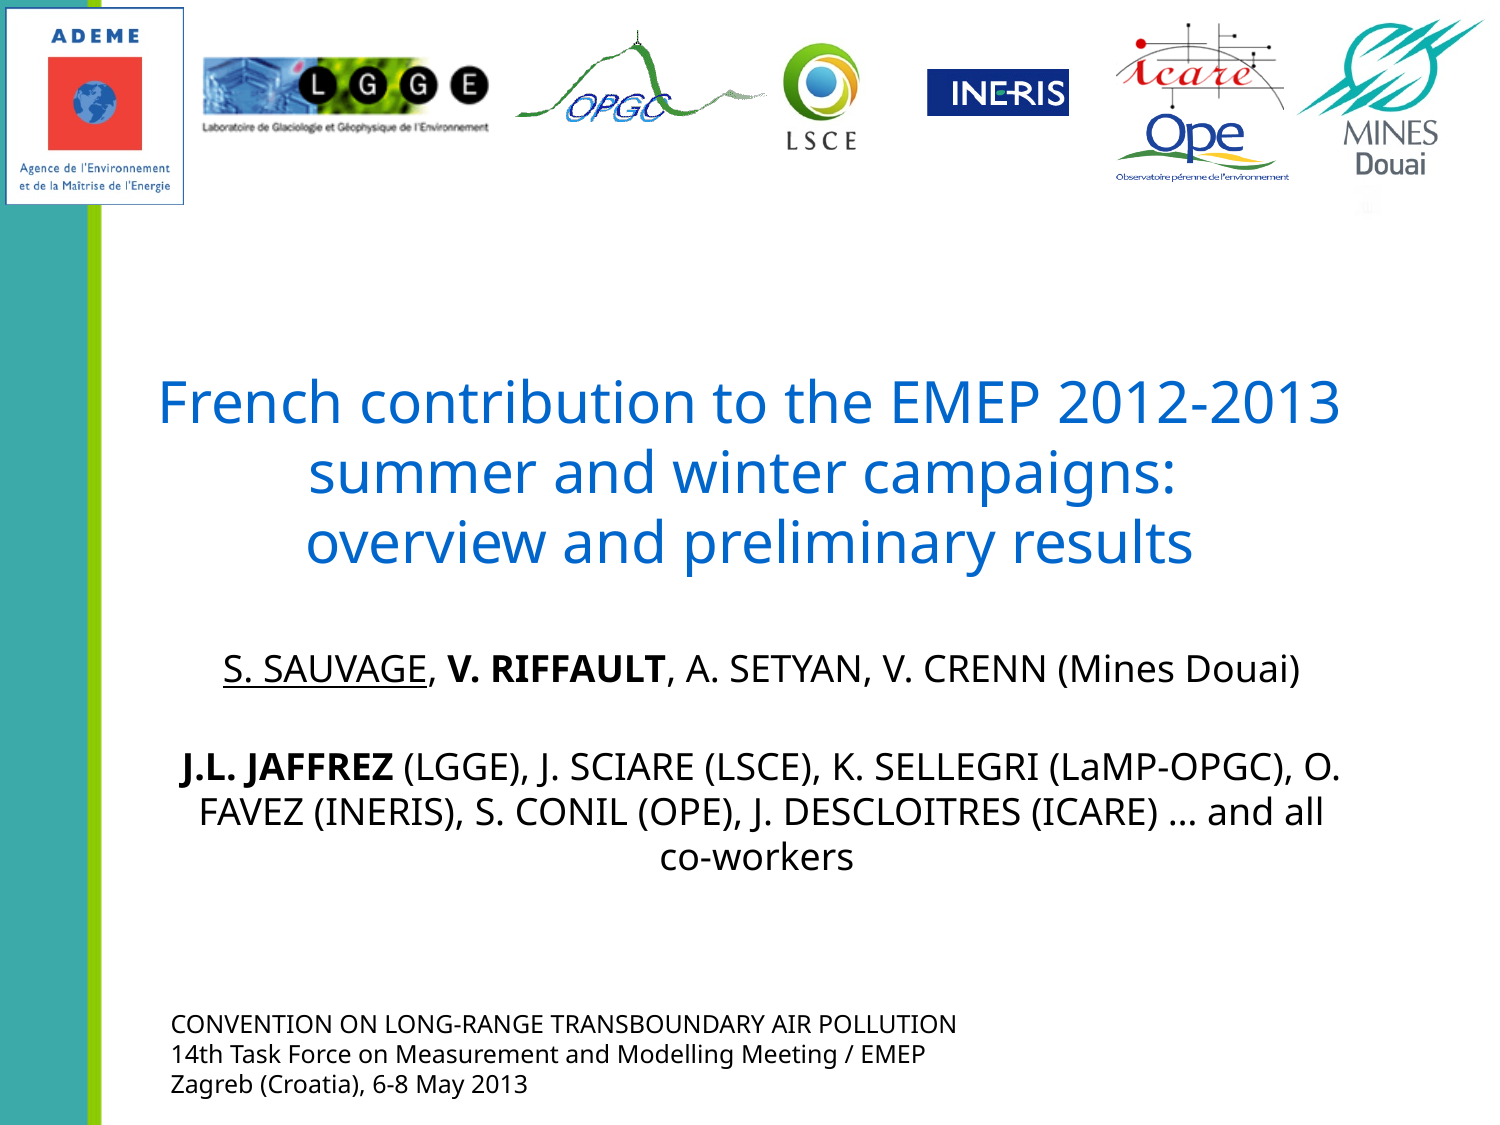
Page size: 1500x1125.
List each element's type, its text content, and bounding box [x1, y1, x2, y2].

text_box CONVENTION ON LONG-RANGE TRANSBOUNDARY AIR POLLUTION 14th Task Force on Measurement and Modelling Meeting / EMEP Zagreb (Croatia), 6-8 May 2013 [155, 1001, 1459, 1106]
picture [0, 0, 1500, 1125]
title French contribution to the EMEP 2012-2013 summer and winter campaigns: overview and preliminary results [112, 349, 1388, 591]
subtitle S. SAUVAGE, V. RIFFAULT, A. SETYAN, V. CRENN (Mines Douai) J.L. JAFFREZ (LGGE), J. SCIARE (LSCE), K. SELLEGRI (LaMP-OPGC), O. FAVEZ (INERIS), S. CONIL (OPE), J. DESCLOITRES (ICARE) … and all co-workers [159, 637, 1365, 926]
